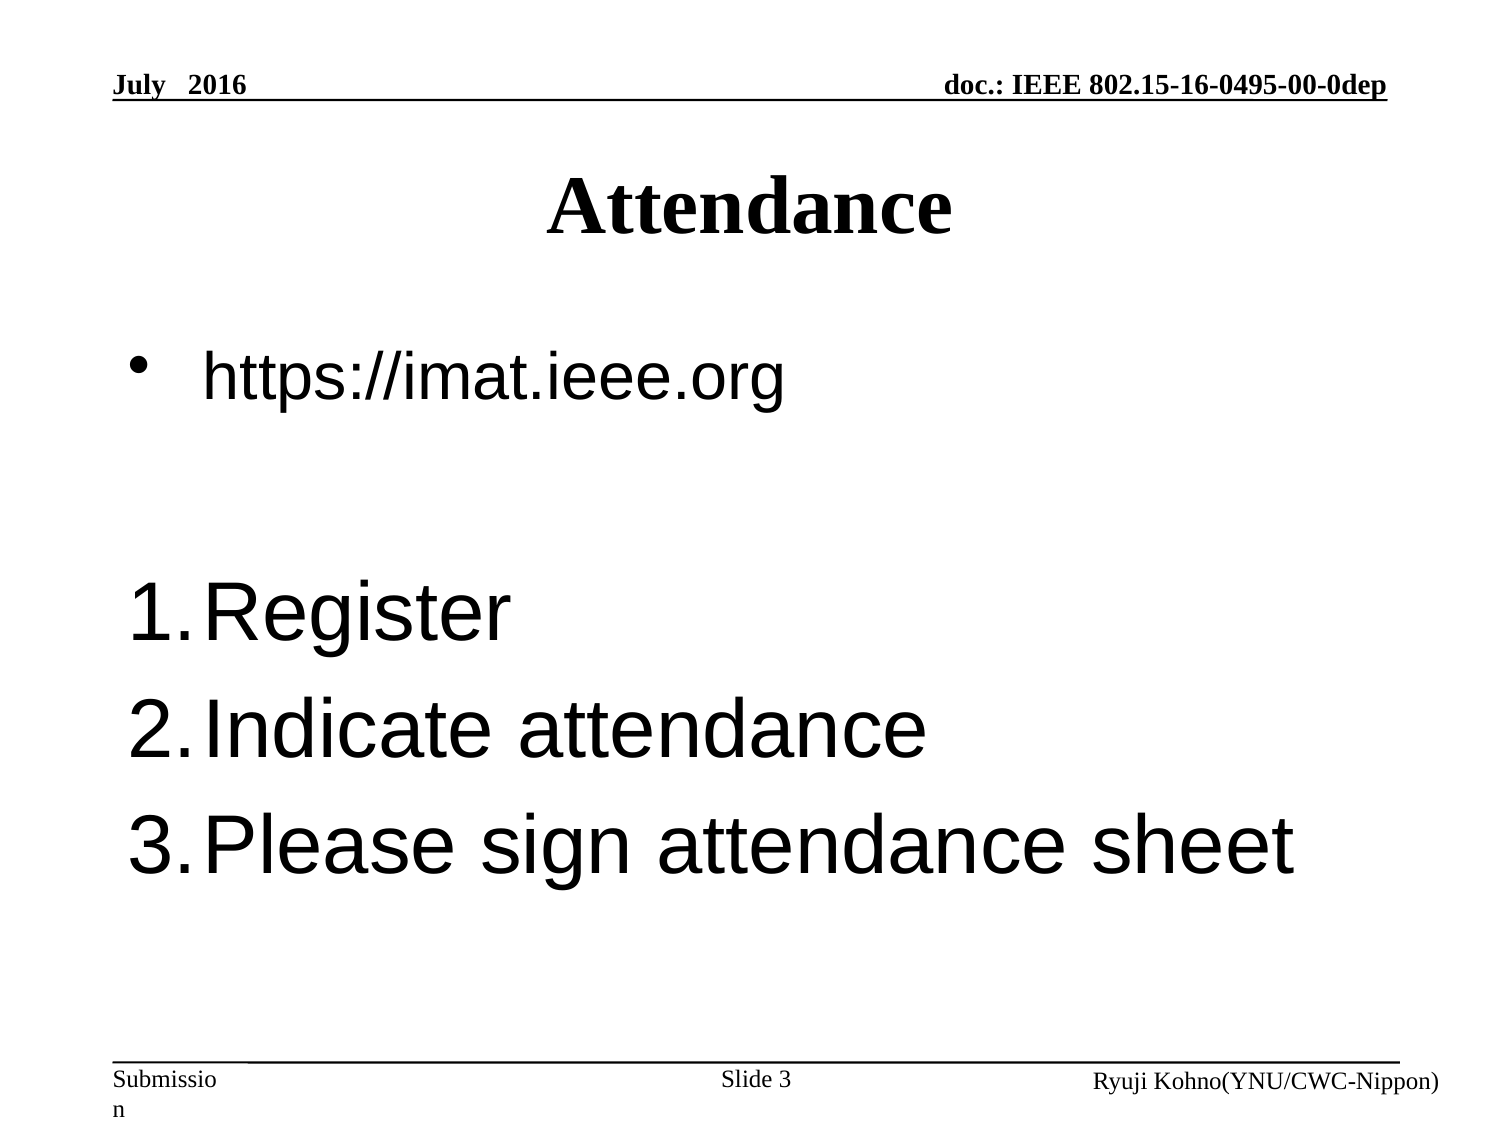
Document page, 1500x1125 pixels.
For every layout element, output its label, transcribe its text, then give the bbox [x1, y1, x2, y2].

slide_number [112, 0, 375, 100]
slide_number Slide 3 [712, 1062, 800, 1093]
title Attendance [112, 112, 1388, 288]
list https://imat.ieee.org Register Indicate attendance Please sign attendance sheet [112, 324, 1388, 1000]
text_box Ryuji Kohno(YNU/CWC-Nippon) [927, 1064, 1440, 1095]
